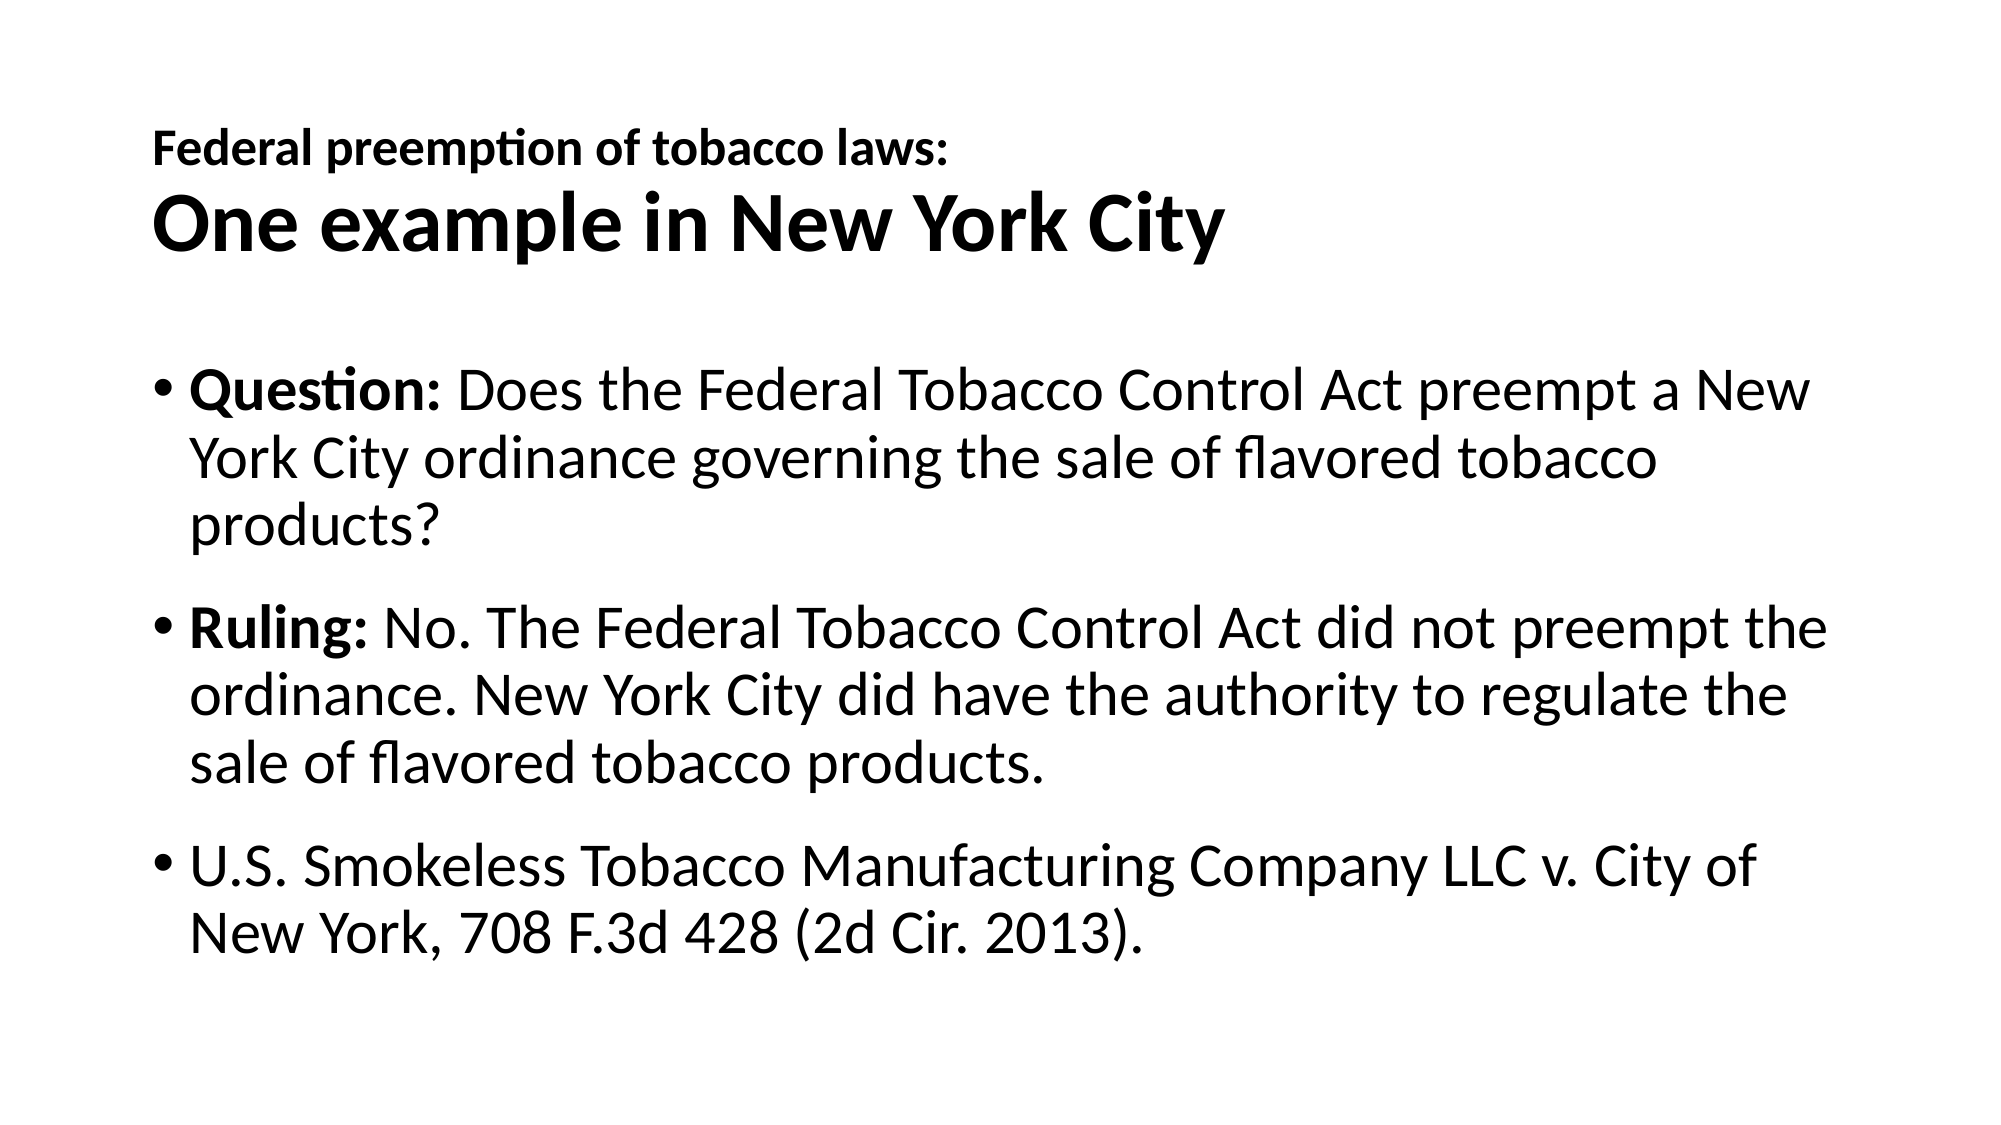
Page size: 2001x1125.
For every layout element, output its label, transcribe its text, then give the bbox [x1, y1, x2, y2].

title Federal preemption of tobacco laws: One example in New York City [137, 111, 1863, 278]
list Question: Does the Federal Tobacco Control Act preempt a New York City ordinance governing the sale of flavored tobacco products? Ruling: No. The Federal Tobacco Control Act did not preempt the ordinance. New York City did have the authority to regulate the sale of flavored tobacco products. U.S. Smokeless Tobacco Manufacturing Company LLC v. City of New York, 708 F.3d 428 (2d Cir. 2013). [137, 310, 1863, 1014]
